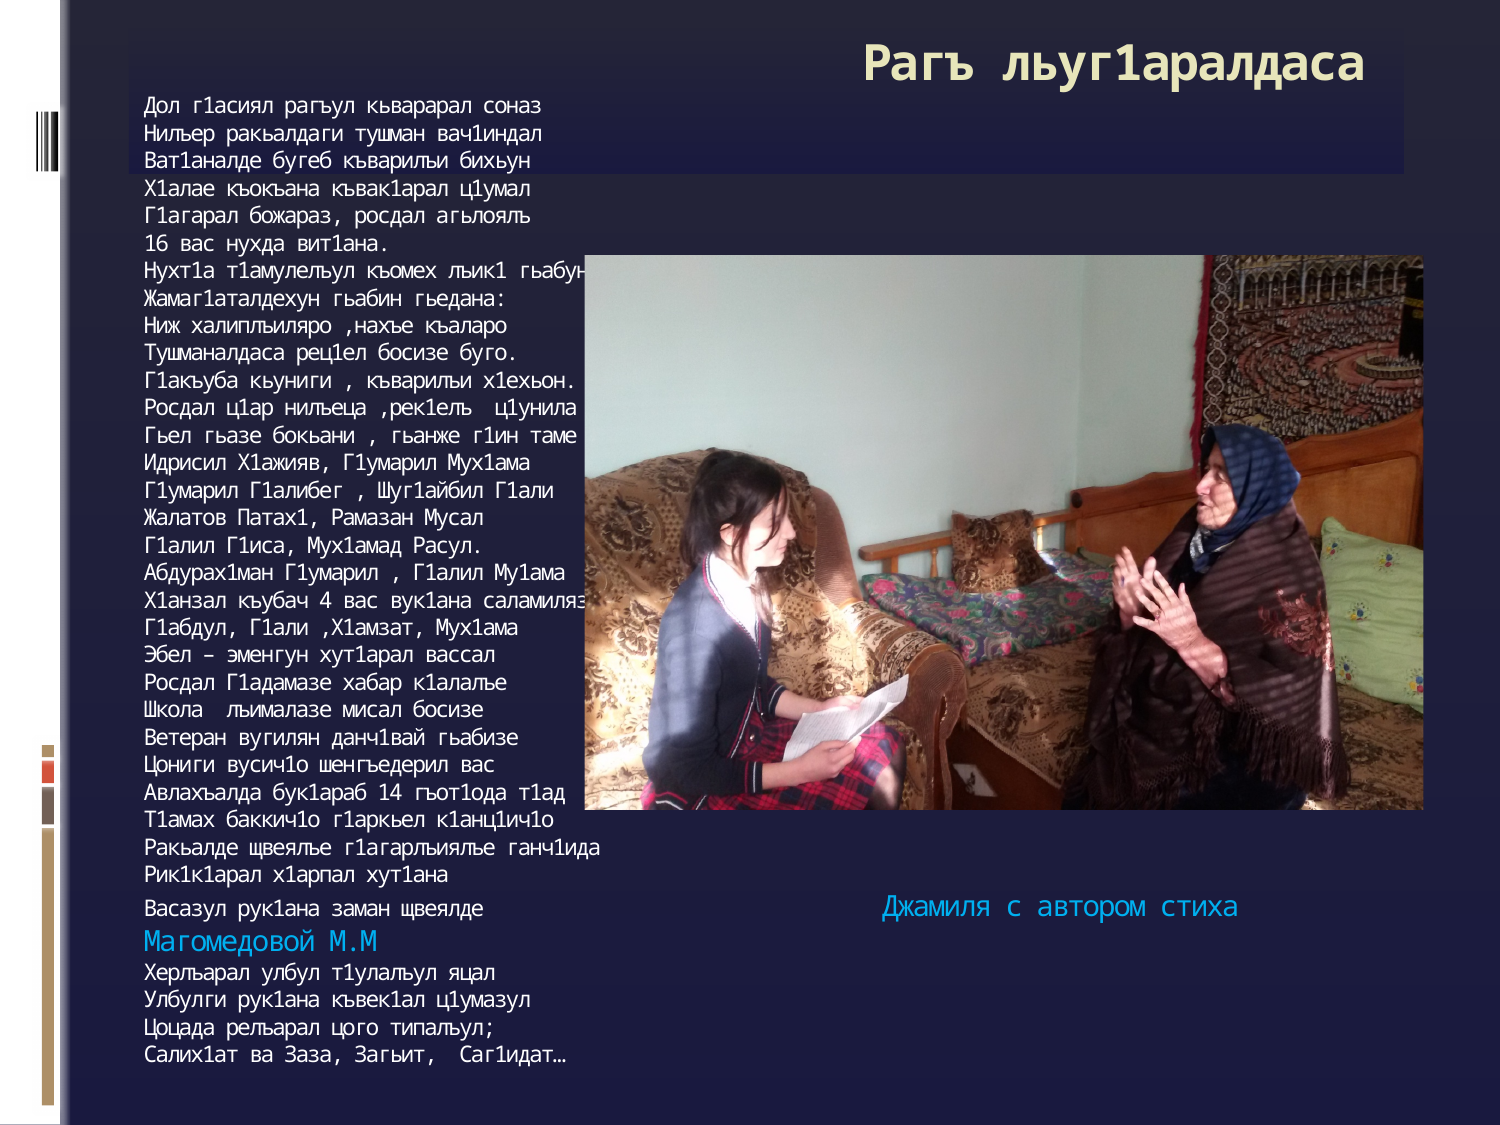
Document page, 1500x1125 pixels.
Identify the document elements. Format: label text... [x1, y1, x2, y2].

picture [584, 254, 1424, 811]
title Рагъ льуг1аралдаса Дол г1асиял рагъул кьварарал соназ Нилъер ракьалдаги тушман вач1индал Ват1аналде бугеб къварилъи бихьун Х1алае къокъана къвак1арал ц1умал Г1агарал божараз, росдал агьлоялъ 16 вас нухда вит1ана. Нухт1а т1амулелъул къомех лъик1 гьабун Жамаг1аталдехун гьабин гьедана: Ниж халиплъиляро ,нахъе къаларо Тушманалдаса рец1ел босизе буго. Г1акъуба кьуниги , къварилъи х1ехьон. Росдал ц1ар нилъеца ,рек1елъ ц1унила Гьел гьазе бокьани , гьанже г1ин таме Идрисил Х1ажияв, Г1умарил Мух1ама Г1умарил Г1алибег , Шуг1айбил Г1али Жалатов Патах1, Рамазан Мусал Г1алил Г1иса, Мух1амад Расул. Абдурах1ман Г1умарил , Г1алил Му1ама Х1анзал къубач 4 вас вук1ана саламилязул: Г1абдул, Г1али ,Х1амзат, Мух1ама Эбел – эменгун хут1арал вассал Росдал Г1адамазе хабар к1алалъе Школа лъималазе мисал босизе Ветеран вугилян данч1вай гьабизе Цониги вусич1о шенгъедерил вас Авлахъалда бук1араб 14 гъот1ода т1ад Т1амах баккич1о г1аркьел к1анц1ич1о Ракьалде щвеялъе г1агарлъиялъе ганч1ида Рик1к1арал х1арпал хут1ана Васазул рук1ана заман щвеялде Джамиля с автором стиха Магомедовой М.М Херлъарал улбул т1улалъул яцал Улбулги рук1ана къвек1ал ц1умазул Цоцада релъарал цого типалъул; Салих1ат ва Заза, Загьит, Саг1идат… [128, 23, 1404, 174]
list [150, 292, 1425, 1043]
